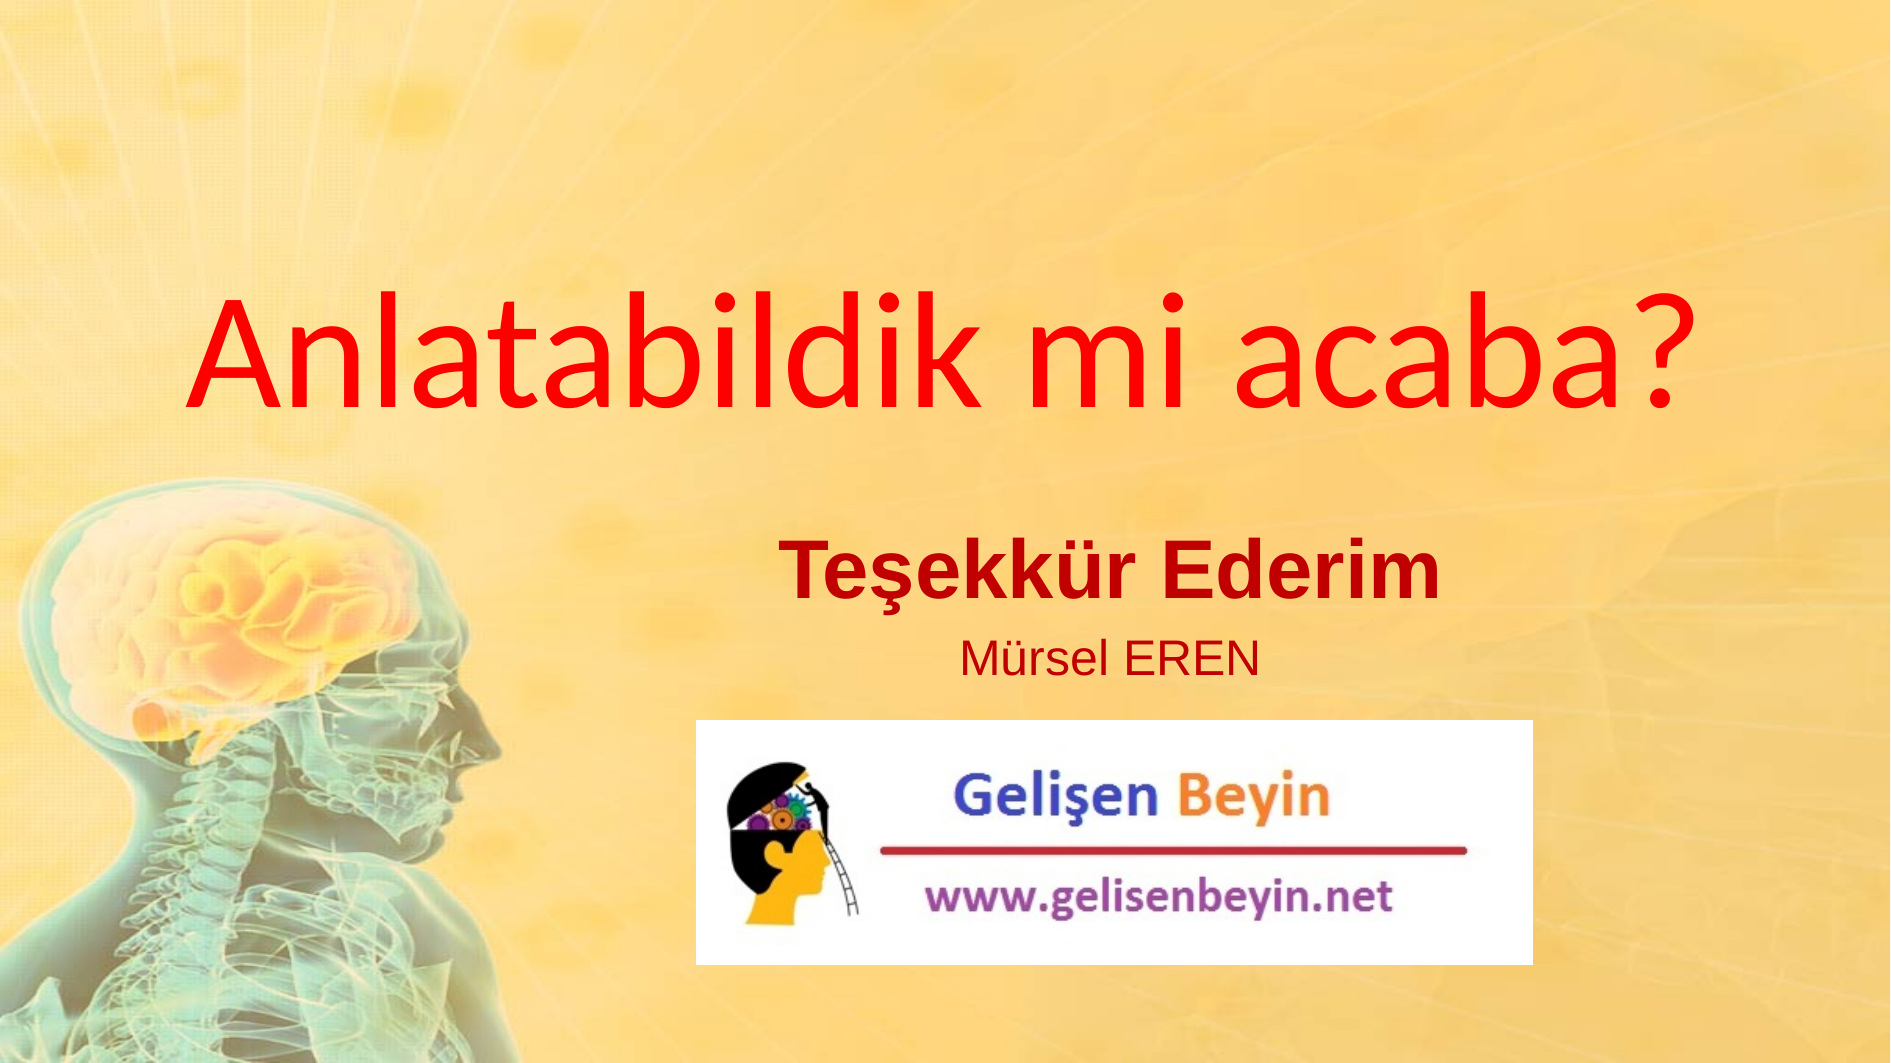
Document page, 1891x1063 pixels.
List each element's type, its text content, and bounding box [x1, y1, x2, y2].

list Teşekkür Ederim Mürsel EREN [507, 507, 1713, 709]
text_box Anlatabildik mi acaba? [94, 0, 1796, 414]
picture [0, 0, 1891, 1063]
